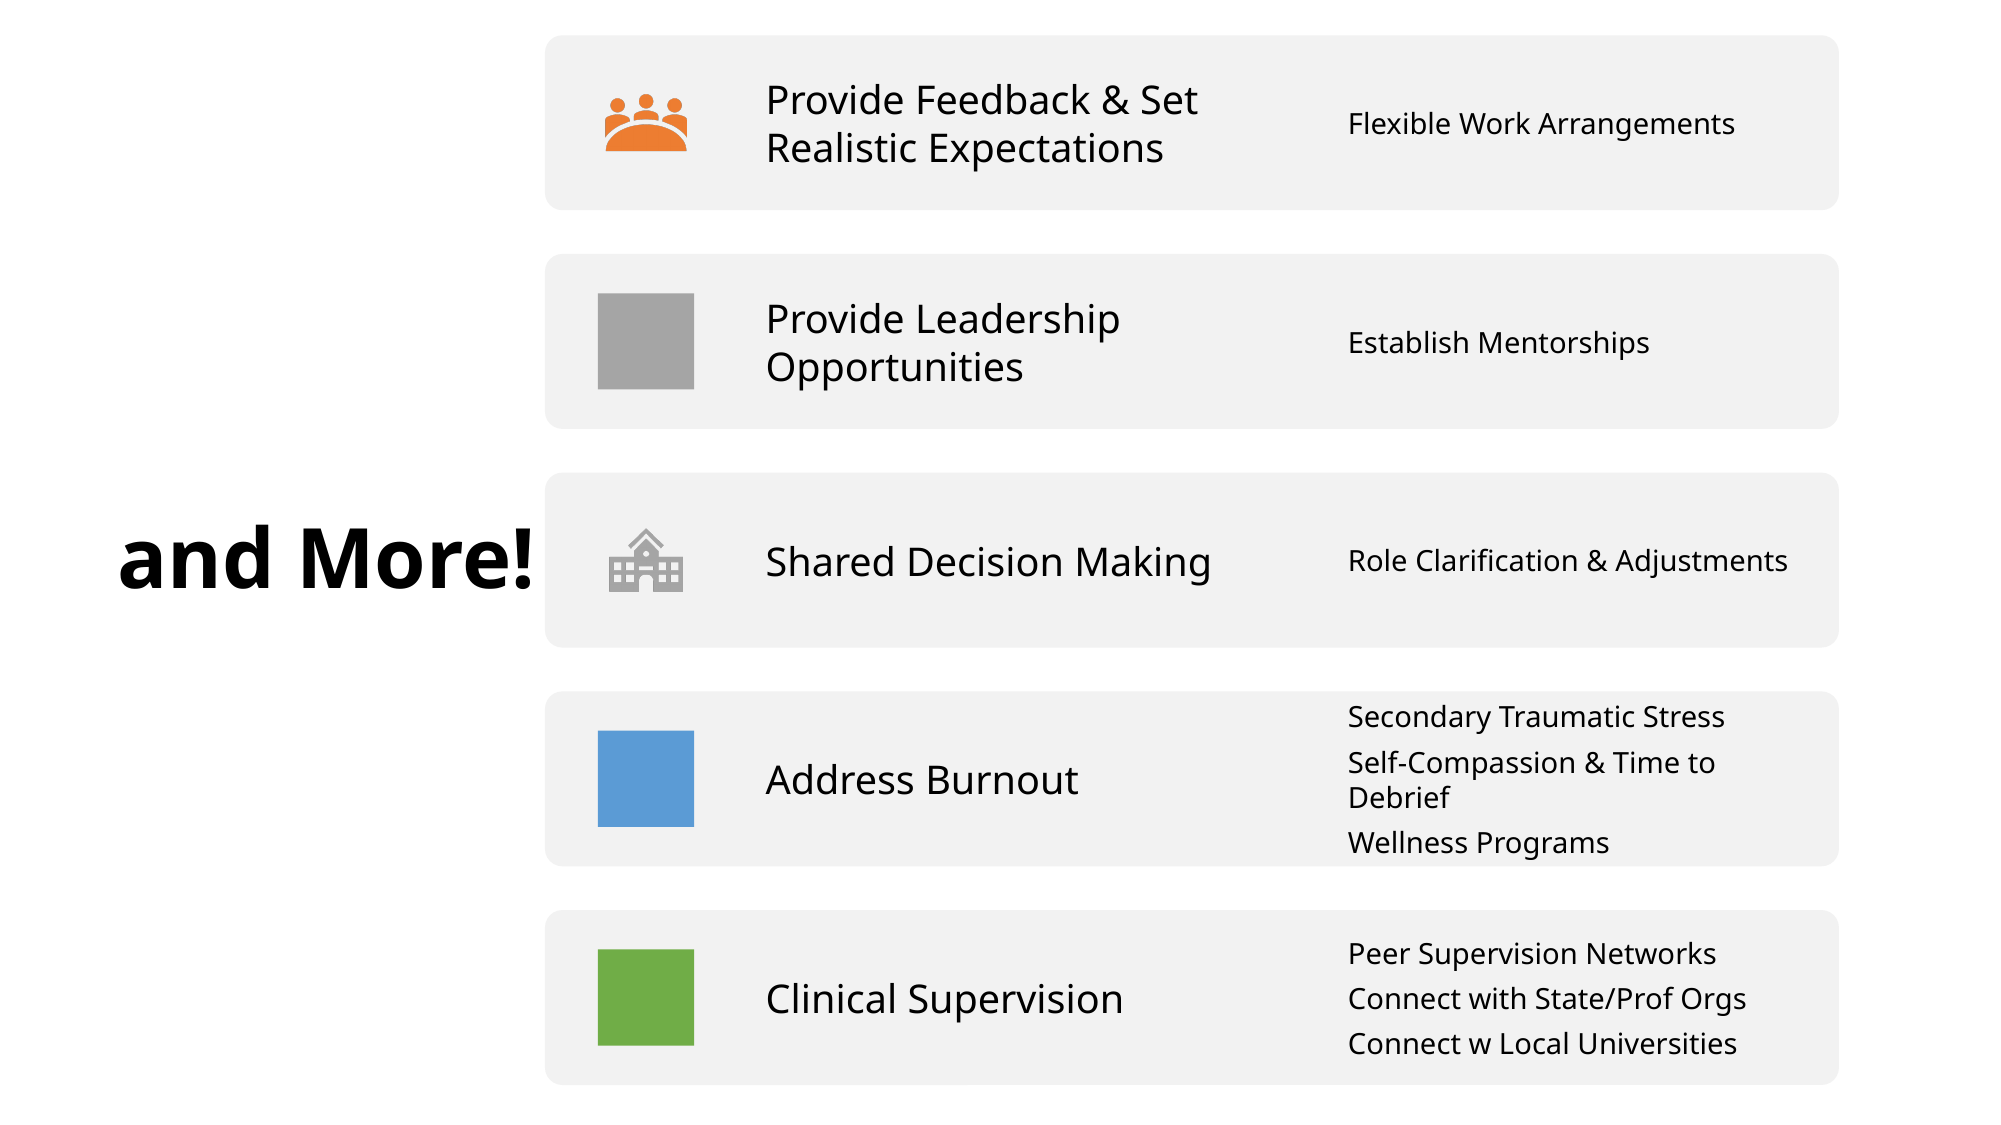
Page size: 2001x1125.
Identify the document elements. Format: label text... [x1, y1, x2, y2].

title and More! [101, 190, 544, 933]
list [544, 34, 1839, 1086]
